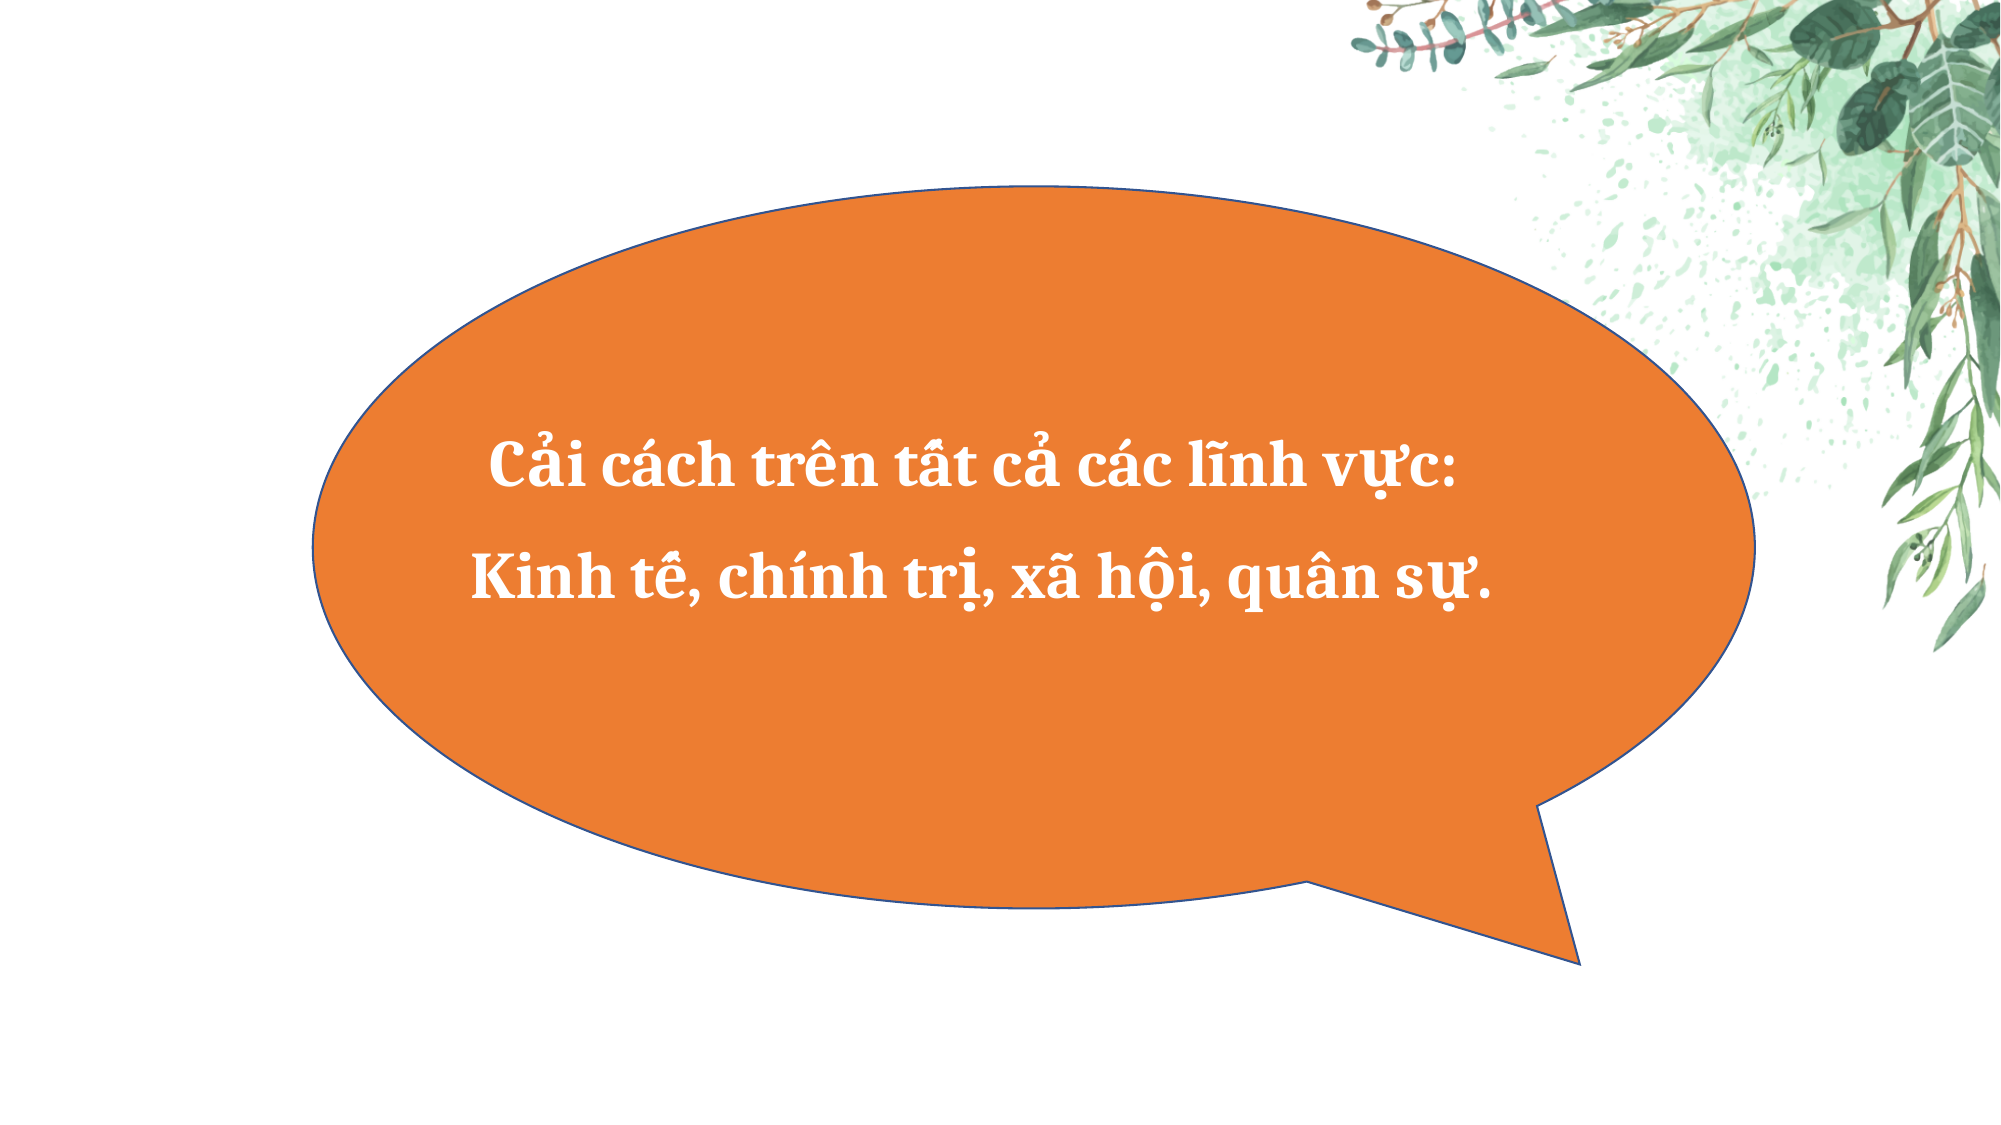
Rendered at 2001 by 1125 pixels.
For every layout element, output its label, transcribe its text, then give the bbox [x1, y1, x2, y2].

text_box [311, 185, 1756, 966]
picture [1308, 0, 2001, 724]
text_box Cải cách trên tất cả các lĩnh vực: Kinh tế, chính trị, xã hội, quân sự. [392, 399, 1571, 620]
